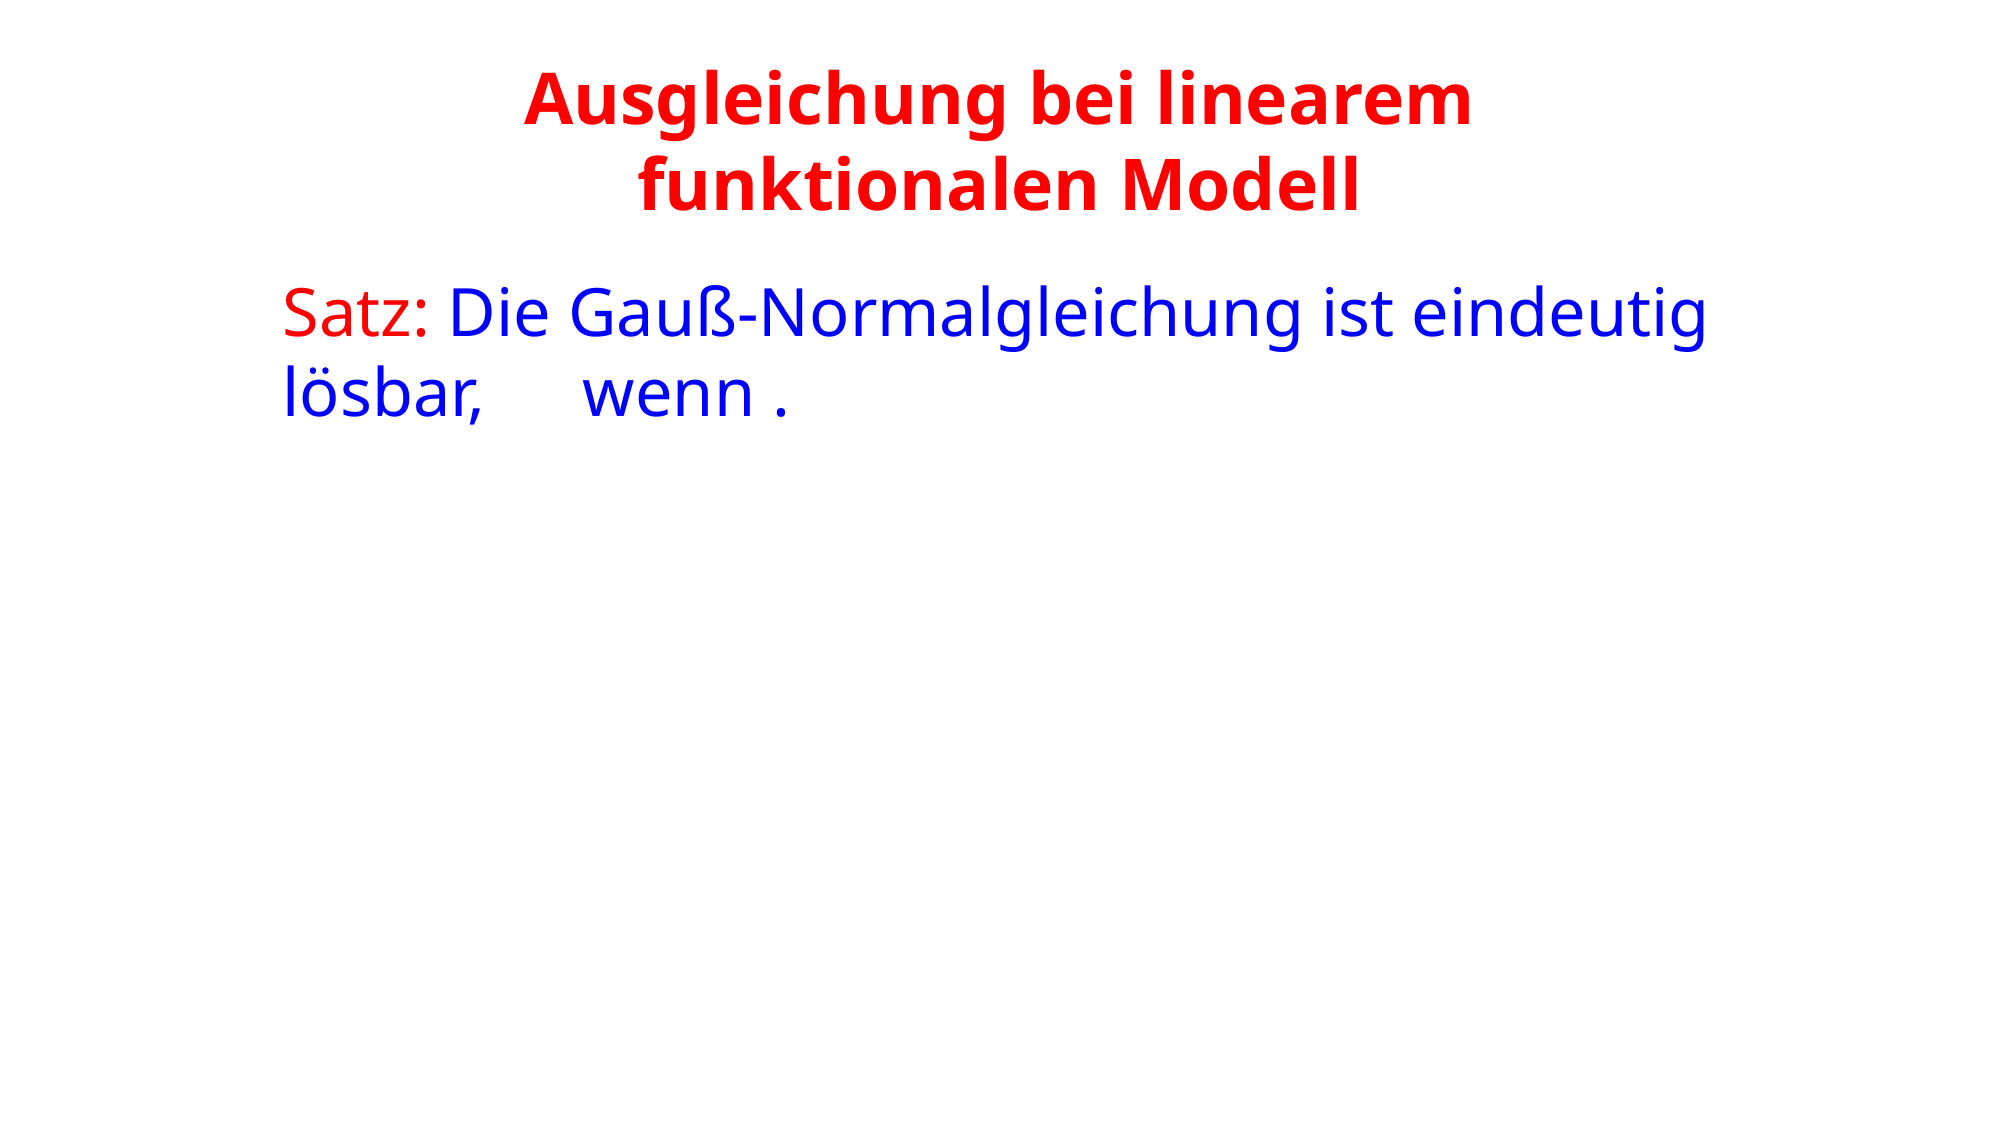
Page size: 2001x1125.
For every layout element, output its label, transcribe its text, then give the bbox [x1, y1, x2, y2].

title Ausgleichung bei linearem funktionalen Modell [99, 45, 1900, 233]
